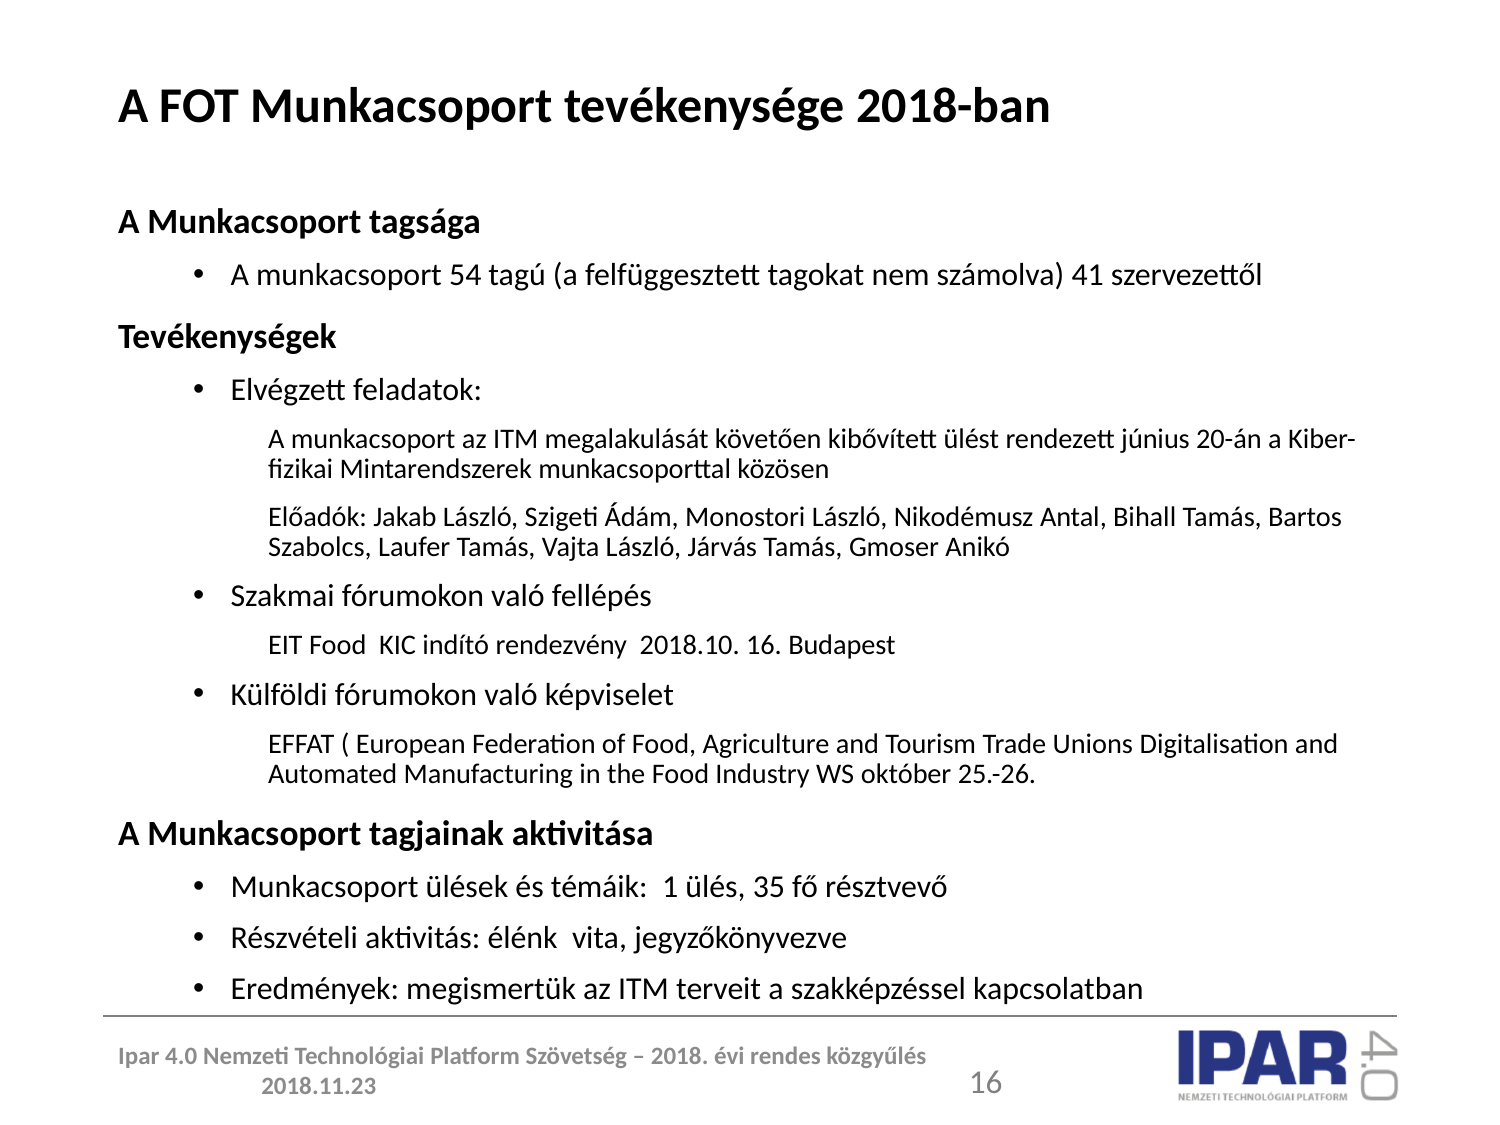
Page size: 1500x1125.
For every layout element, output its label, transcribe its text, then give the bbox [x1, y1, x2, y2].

title A FOT Munkacsoport tevékenysége 2018-ban [103, 44, 1397, 168]
list A Munkacsoport tagsága A munkacsoport 54 tagú (a felfüggesztett tagokat nem számolva) 41 szervezettől Tevékenységek Elvégzett feladatok: A munkacsoport az ITM megalakulását követően kibővített ülést rendezett június 20-án a Kiber-fizikai Mintarendszerek munkacsoporttal közösen Előadók: Jakab László, Szigeti Ádám, Monostori László, Nikodémusz Antal, Bihall Tamás, Bartos Szabolcs, Laufer Tamás, Vajta László, Járvás Tamás, Gmoser Anikó Szakmai fórumokon való fellépés EIT Food KIC indító rendezvény 2018.10. 16. Budapest Külföldi fórumokon való képviselet EFFAT ( European Federation of Food, Agriculture and Tourism Trade Unions Digitalisation and Automated Manufacturing in the Food Industry WS október 25.-26. A Munkacsoport tagjainak aktivitása Munkacsoport ülések és témáik: 1 ülés, 35 fő résztvevő Részvételi aktivitás: élénk vita, jegyzőkönyvezve Eredmények: megismertük az ITM terveit a szakképzéssel kapcsolatban [103, 195, 1397, 1017]
footer Ipar 4.0 Nemzeti Technológiai Platform Szövetség – 2018. évi rendes közgyűlés 2018.11.23 [103, 1035, 992, 1105]
picture [1175, 1027, 1402, 1104]
